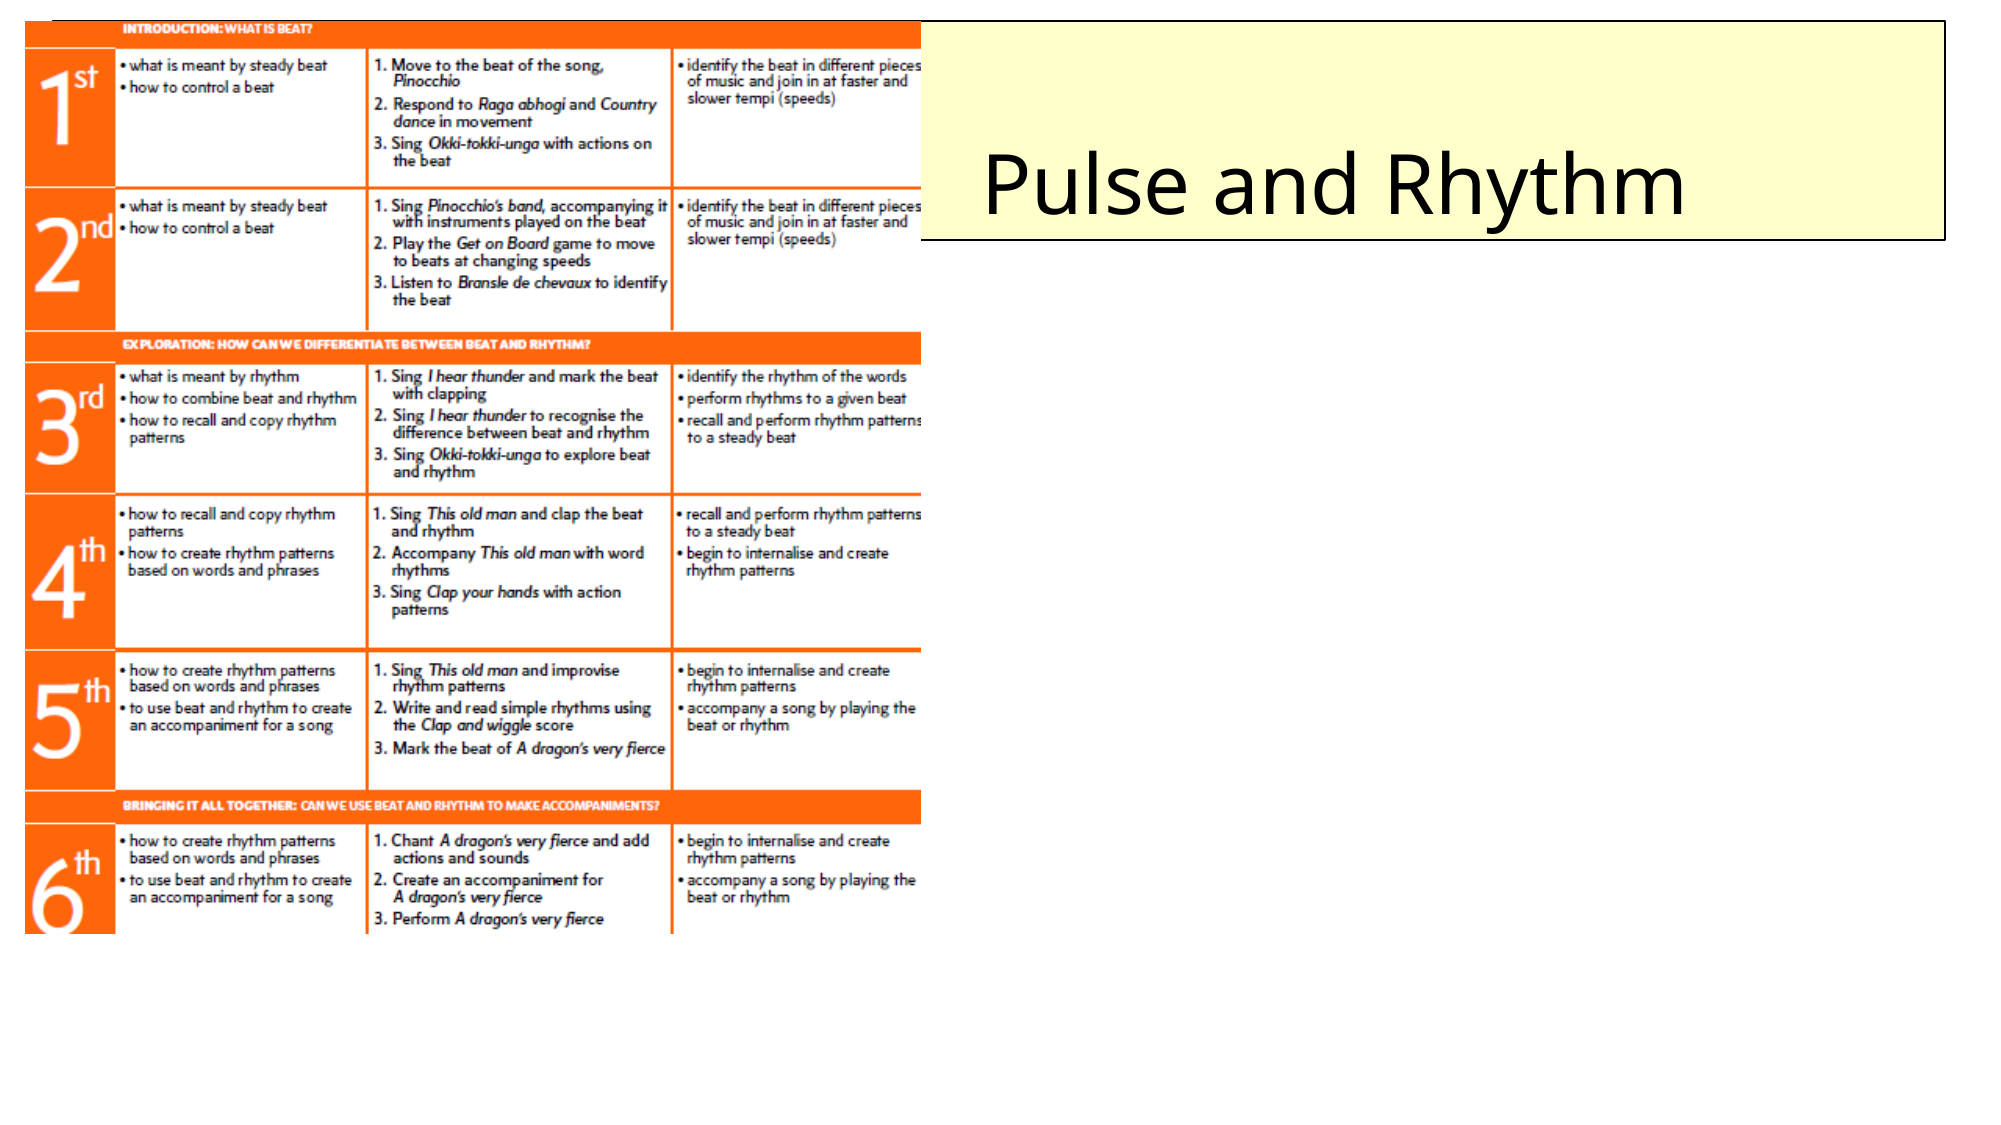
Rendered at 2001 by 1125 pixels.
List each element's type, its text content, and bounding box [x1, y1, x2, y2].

title Pulse and Rhythm [922, 20, 1946, 241]
picture [25, 20, 922, 934]
